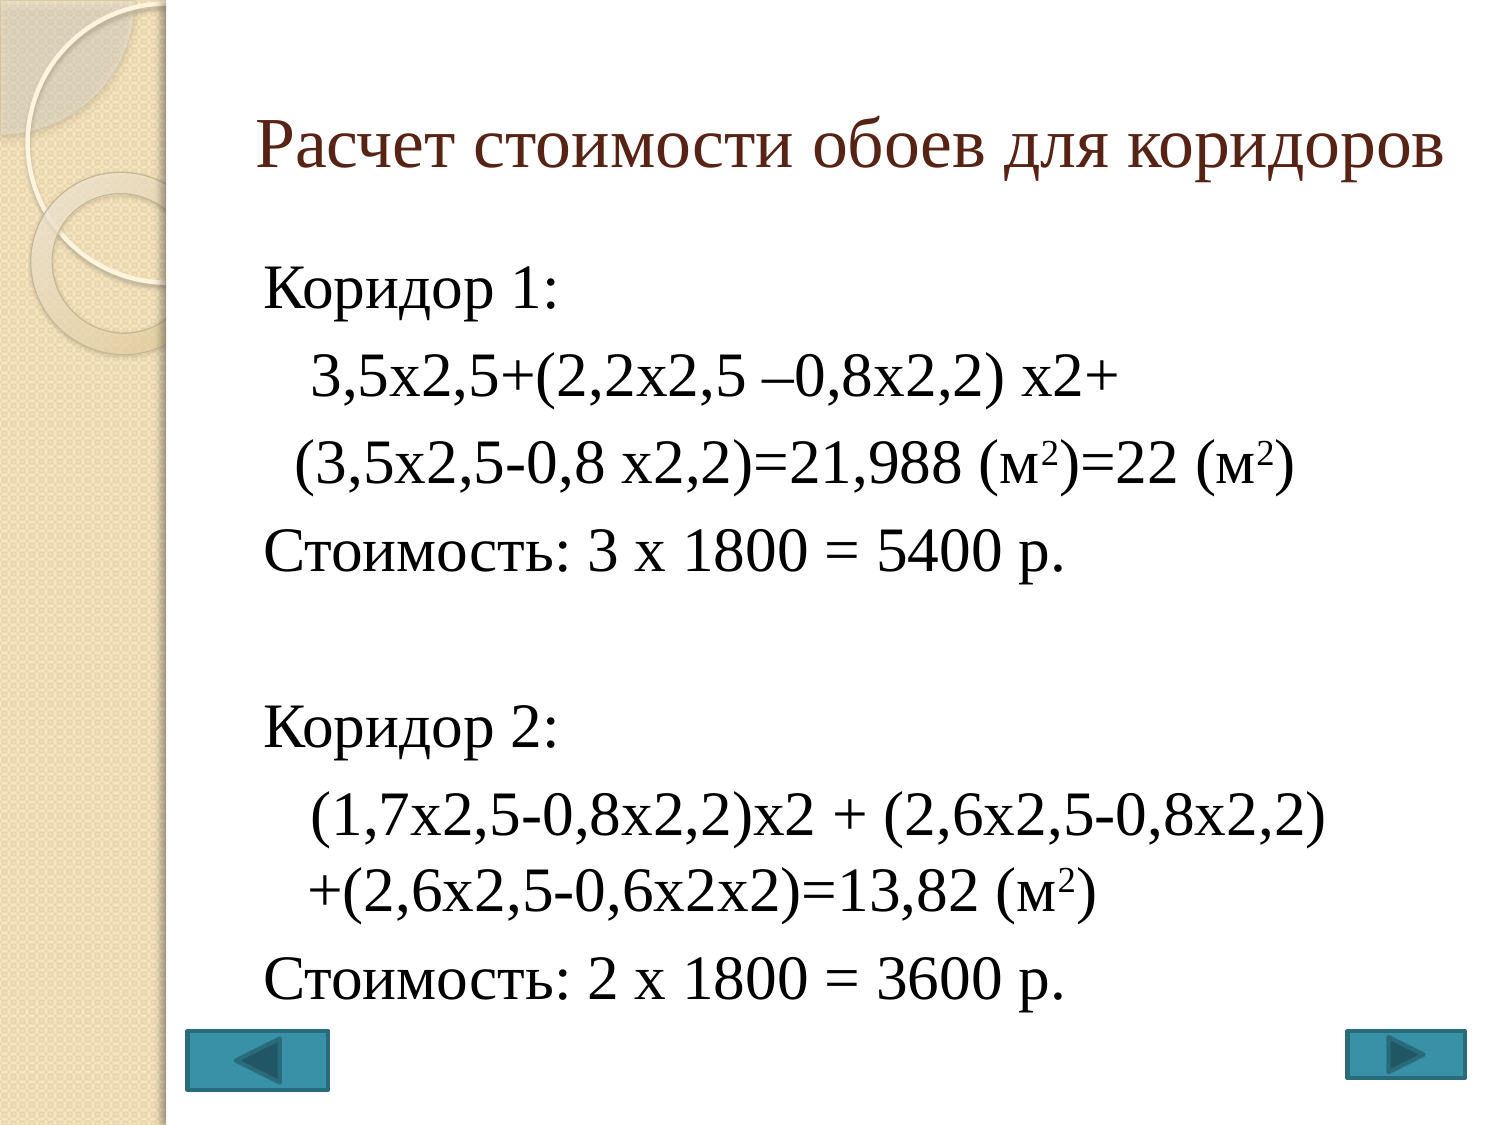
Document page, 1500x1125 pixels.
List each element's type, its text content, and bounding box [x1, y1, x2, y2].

text_box [1345, 1029, 1467, 1080]
text_box [185, 1029, 330, 1092]
title Расчет стоимости обоев для коридоров [235, 45, 1466, 233]
list Коридор 1: 3,5х2,5+(2,2х2,5 –0,8х2,2) х2+ (3,5х2,5-0,8 х2,2)=21,988 (м2)=22 (м2) Стоимость: 3 х 1800 = 5400 р. Коридор 2: (1,7х2,5-0,8х2,2)х2 + (2,6х2,5-0,8х2,2) +(2,6х2,5-0,6х2х2)=13,82 (м2) Стоимость: 2 х 1800 = 3600 р. [235, 237, 1466, 1025]
